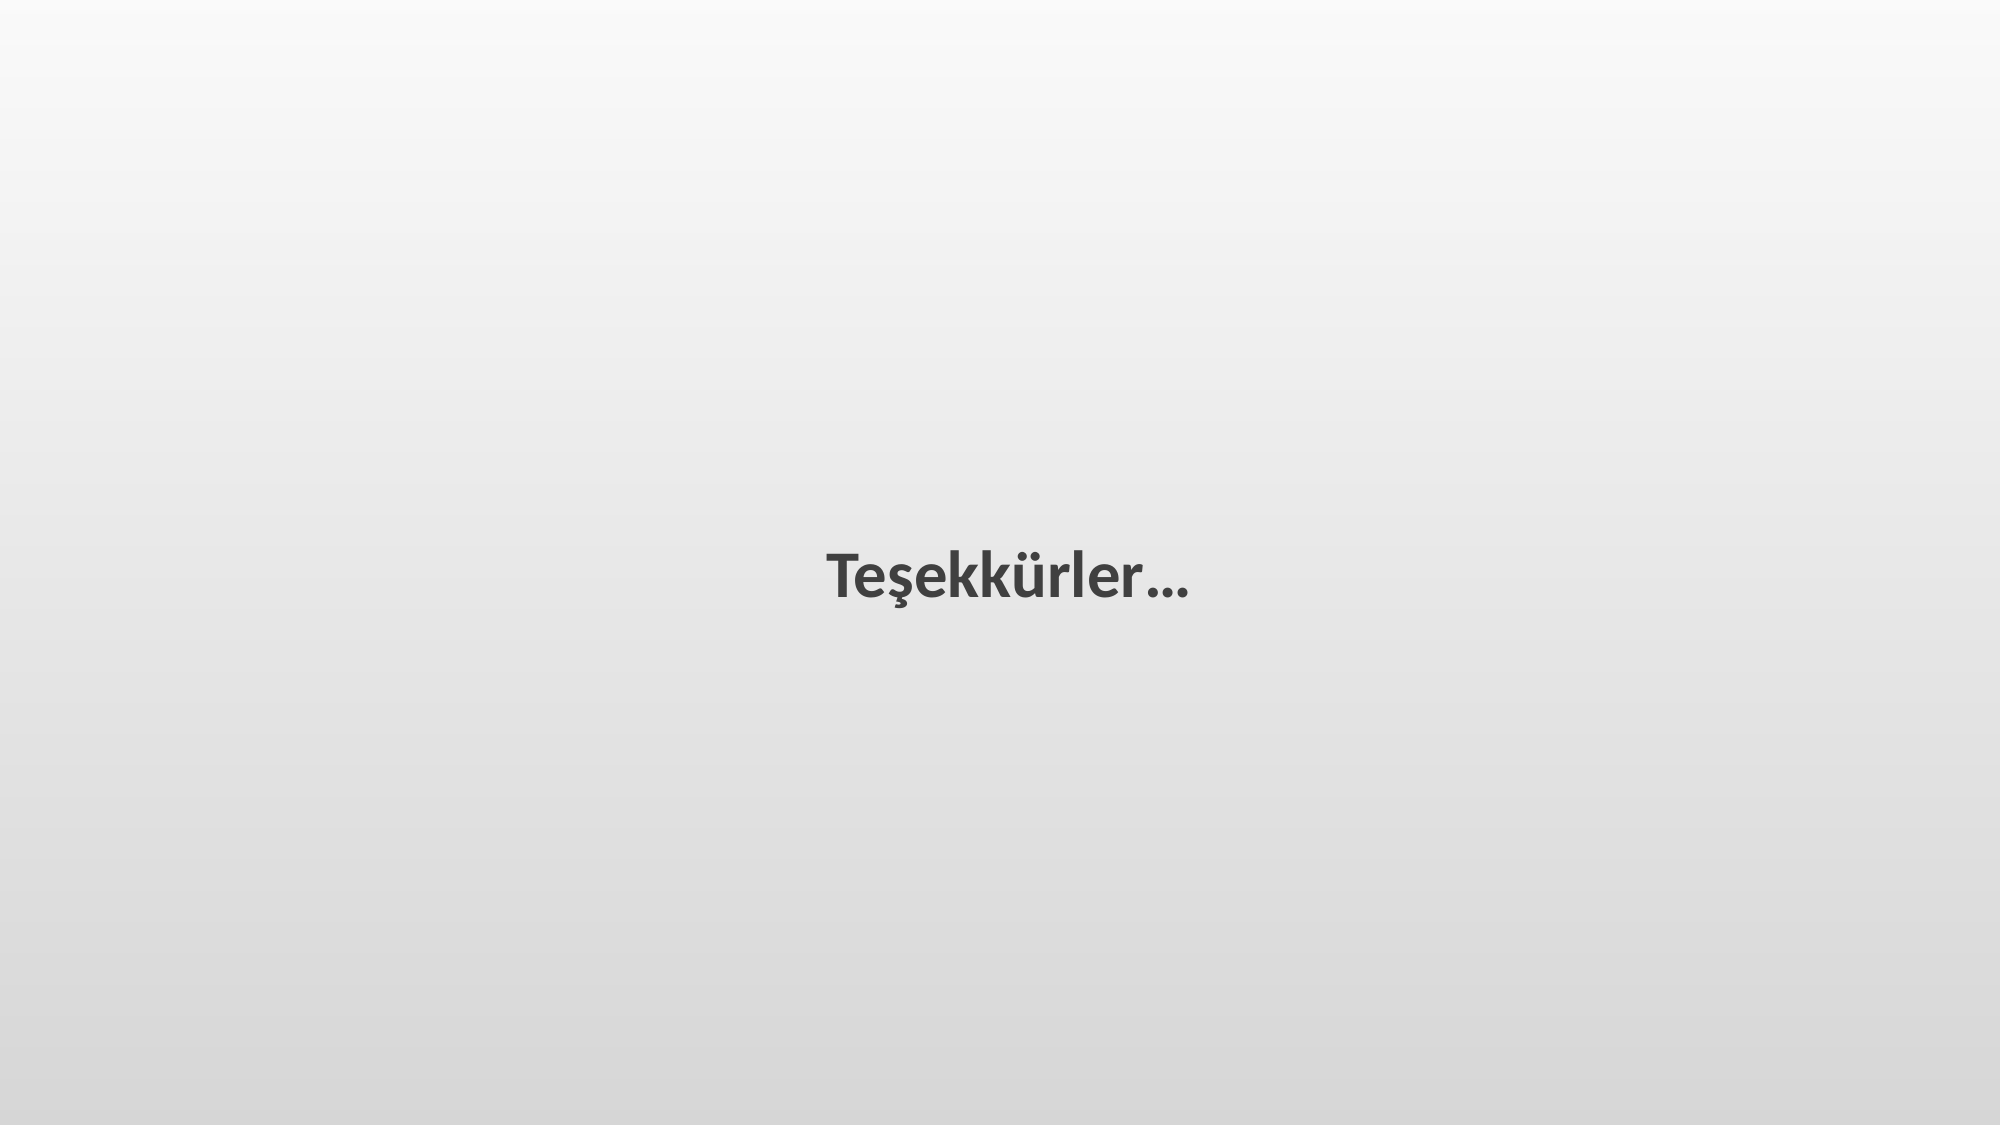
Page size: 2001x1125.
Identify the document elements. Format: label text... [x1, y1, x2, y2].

text_box Teşekkürler… [811, 523, 1208, 619]
